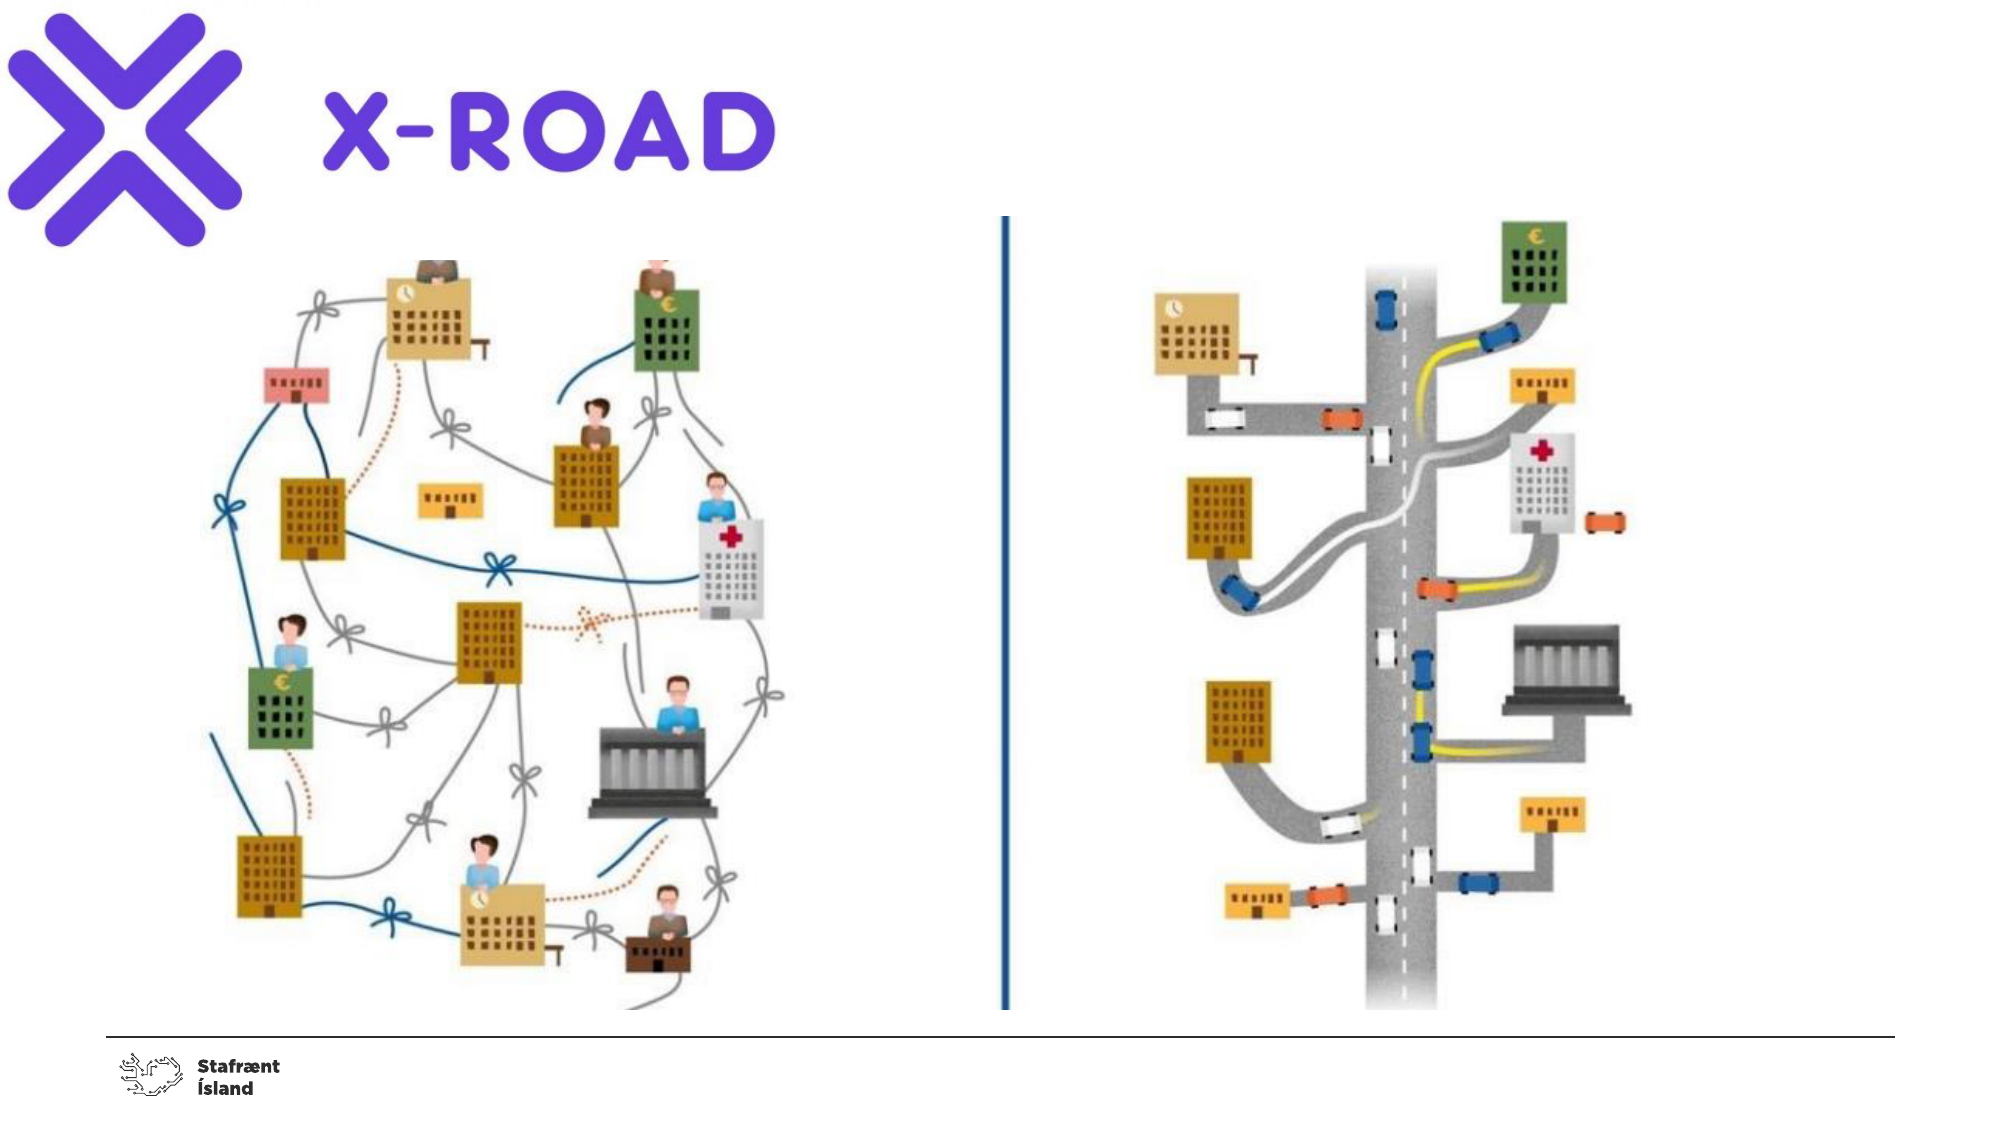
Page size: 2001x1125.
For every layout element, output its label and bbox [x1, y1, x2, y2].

picture [0, 0, 1726, 1010]
